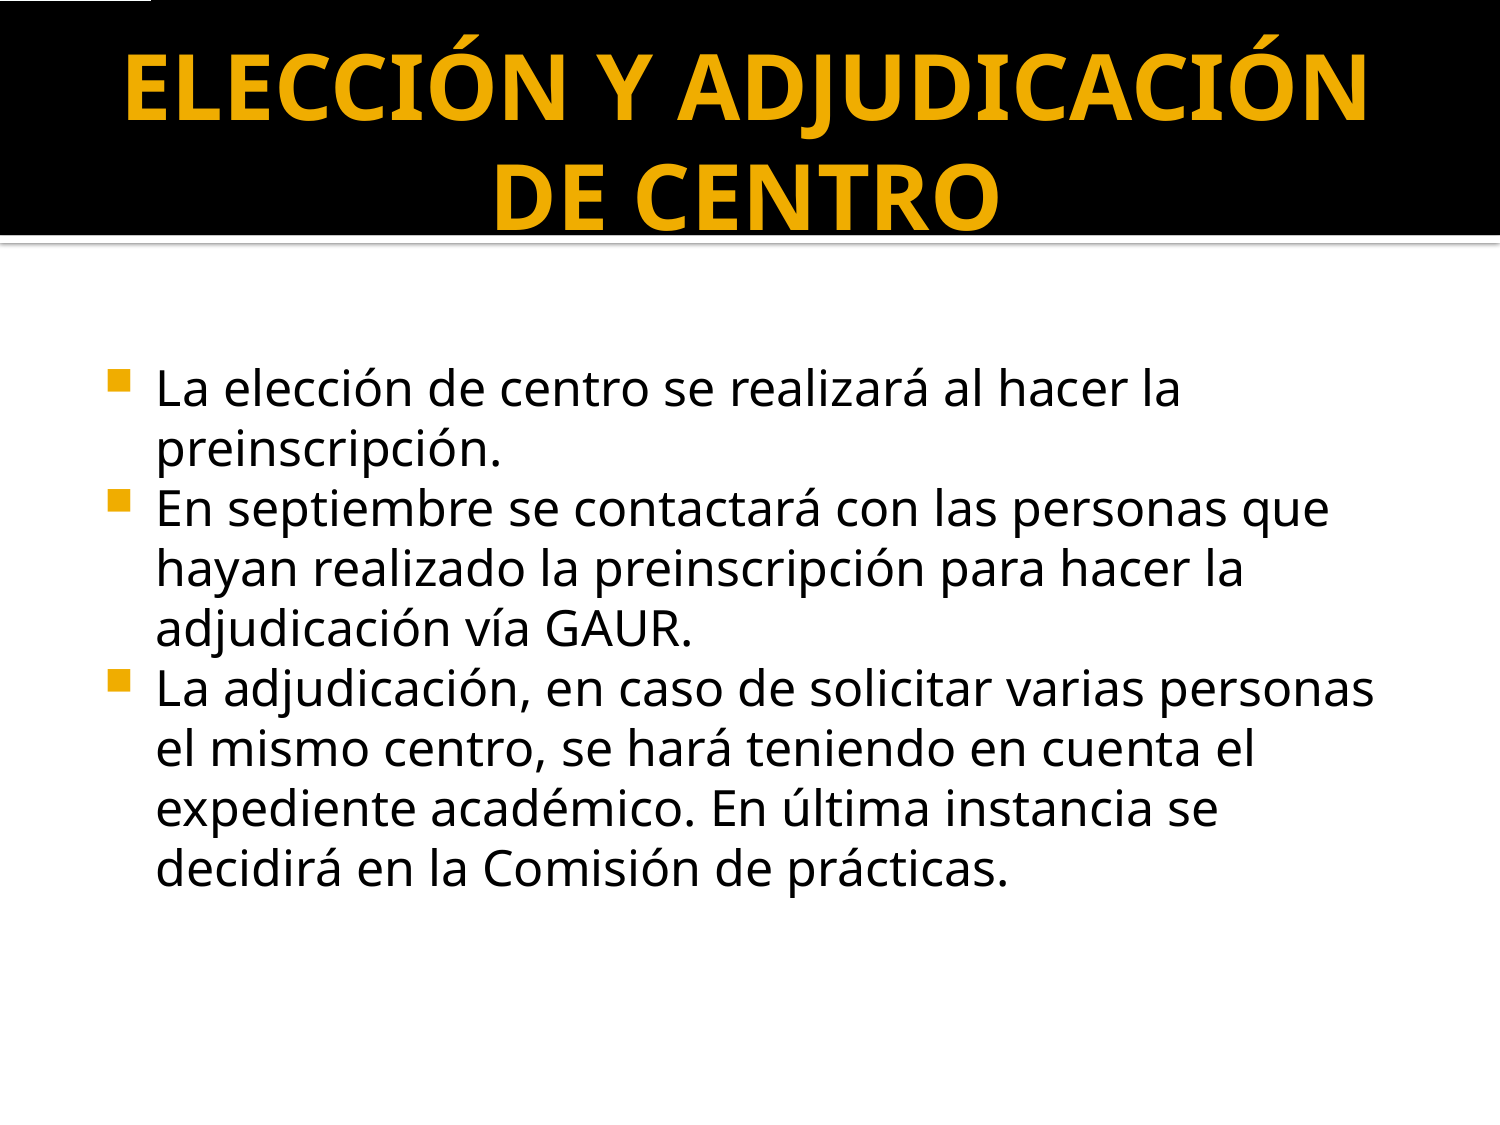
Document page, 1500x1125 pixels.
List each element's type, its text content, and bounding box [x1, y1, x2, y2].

list La elección de centro se realizará al hacer la preinscripción. En septiembre se contactará con las personas que hayan realizado la preinscripción para hacer la adjudicación vía GAUR. La adjudicación, en caso de solicitar varias personas el mismo centro, se hará teniendo en cuenta el expediente académico. En última instancia se decidirá en la Comisión de prácticas. [75, 291, 1425, 1050]
title ELECCIÓN Y ADJUDICACIÓN DE CENTRO [75, 45, 1412, 233]
